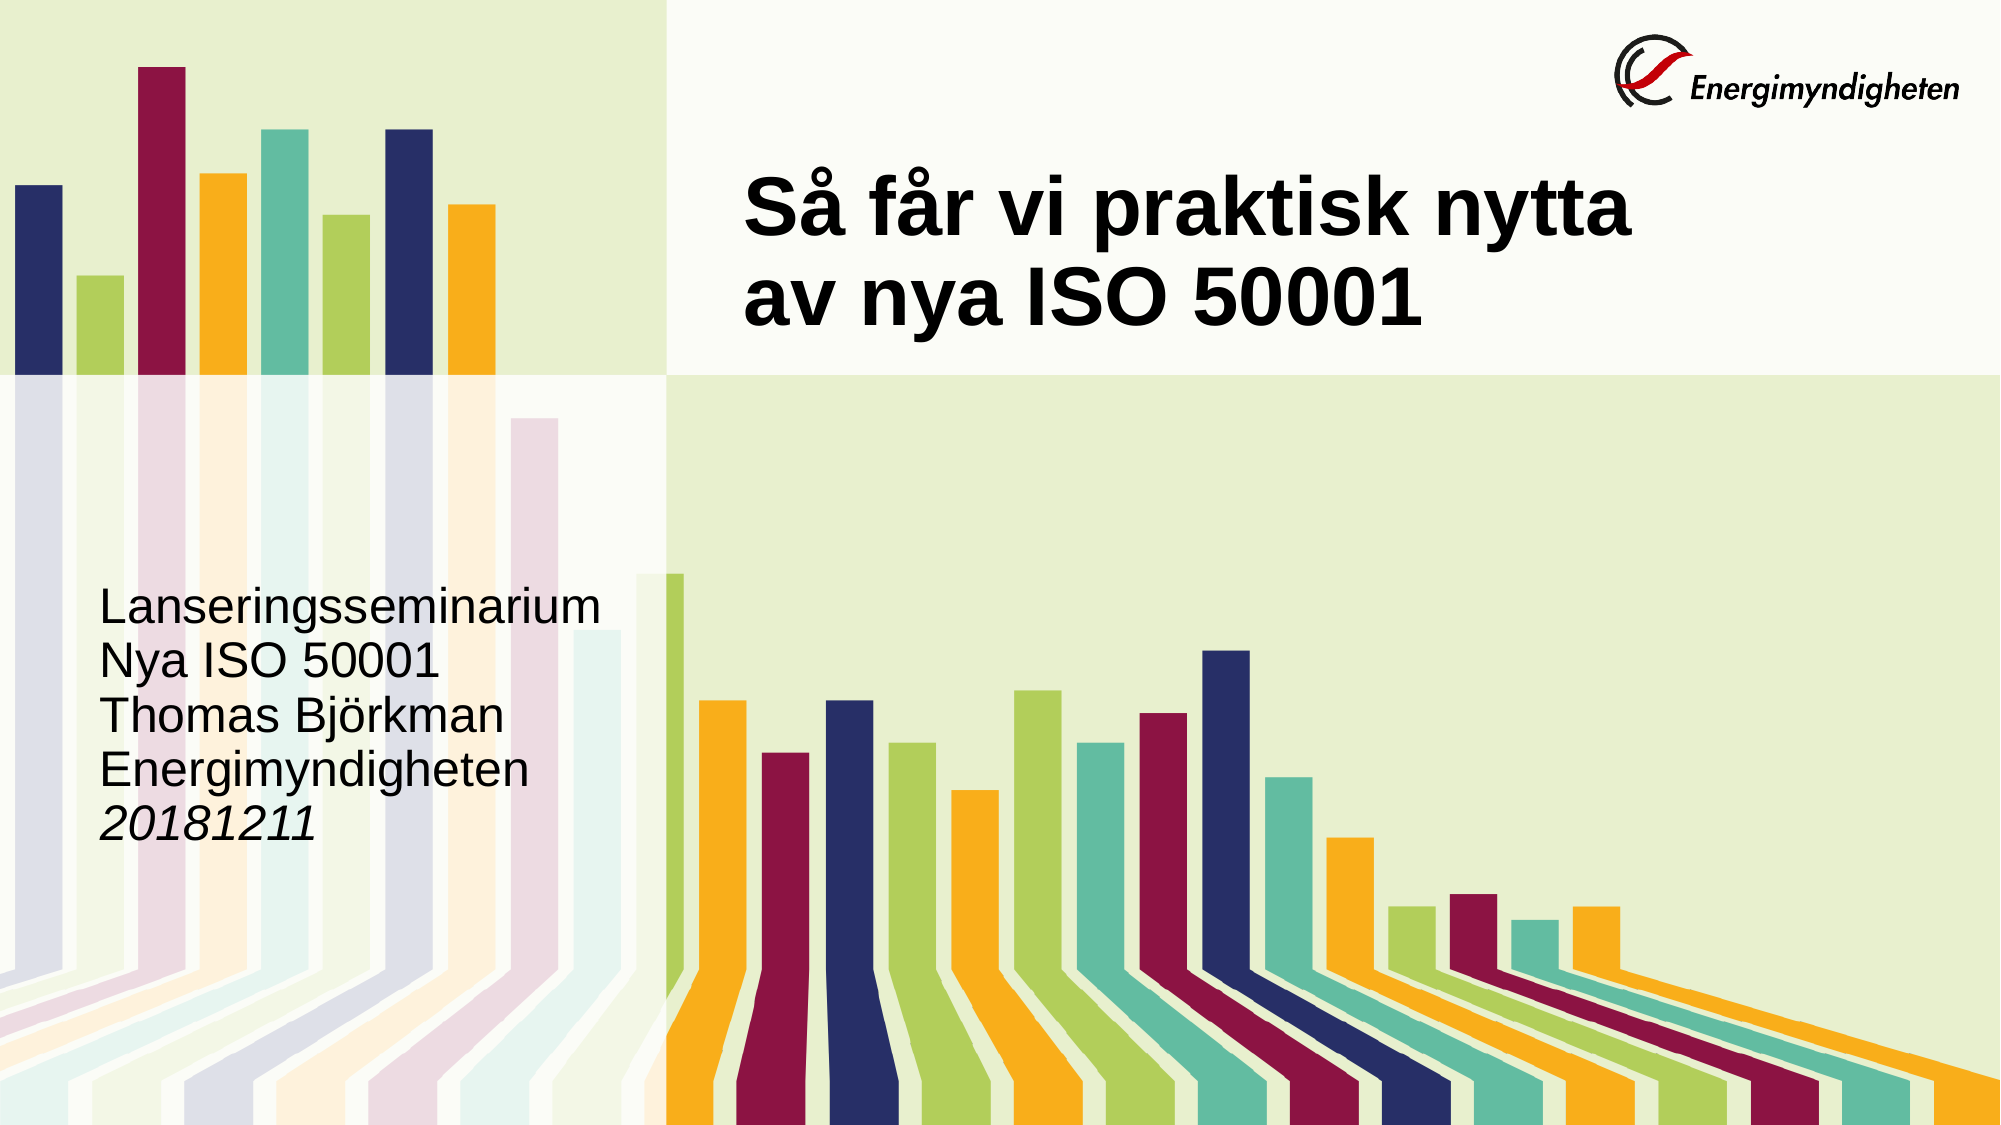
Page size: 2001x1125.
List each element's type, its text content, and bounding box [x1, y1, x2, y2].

title Så får vi praktisk nytta av nya ISO 50001 [729, 105, 1656, 352]
picture [1614, 34, 1959, 108]
text_box Lanseringsseminarium Nya ISO 50001 Thomas Björkman Energimyndigheten 20181211 [84, 505, 1011, 859]
